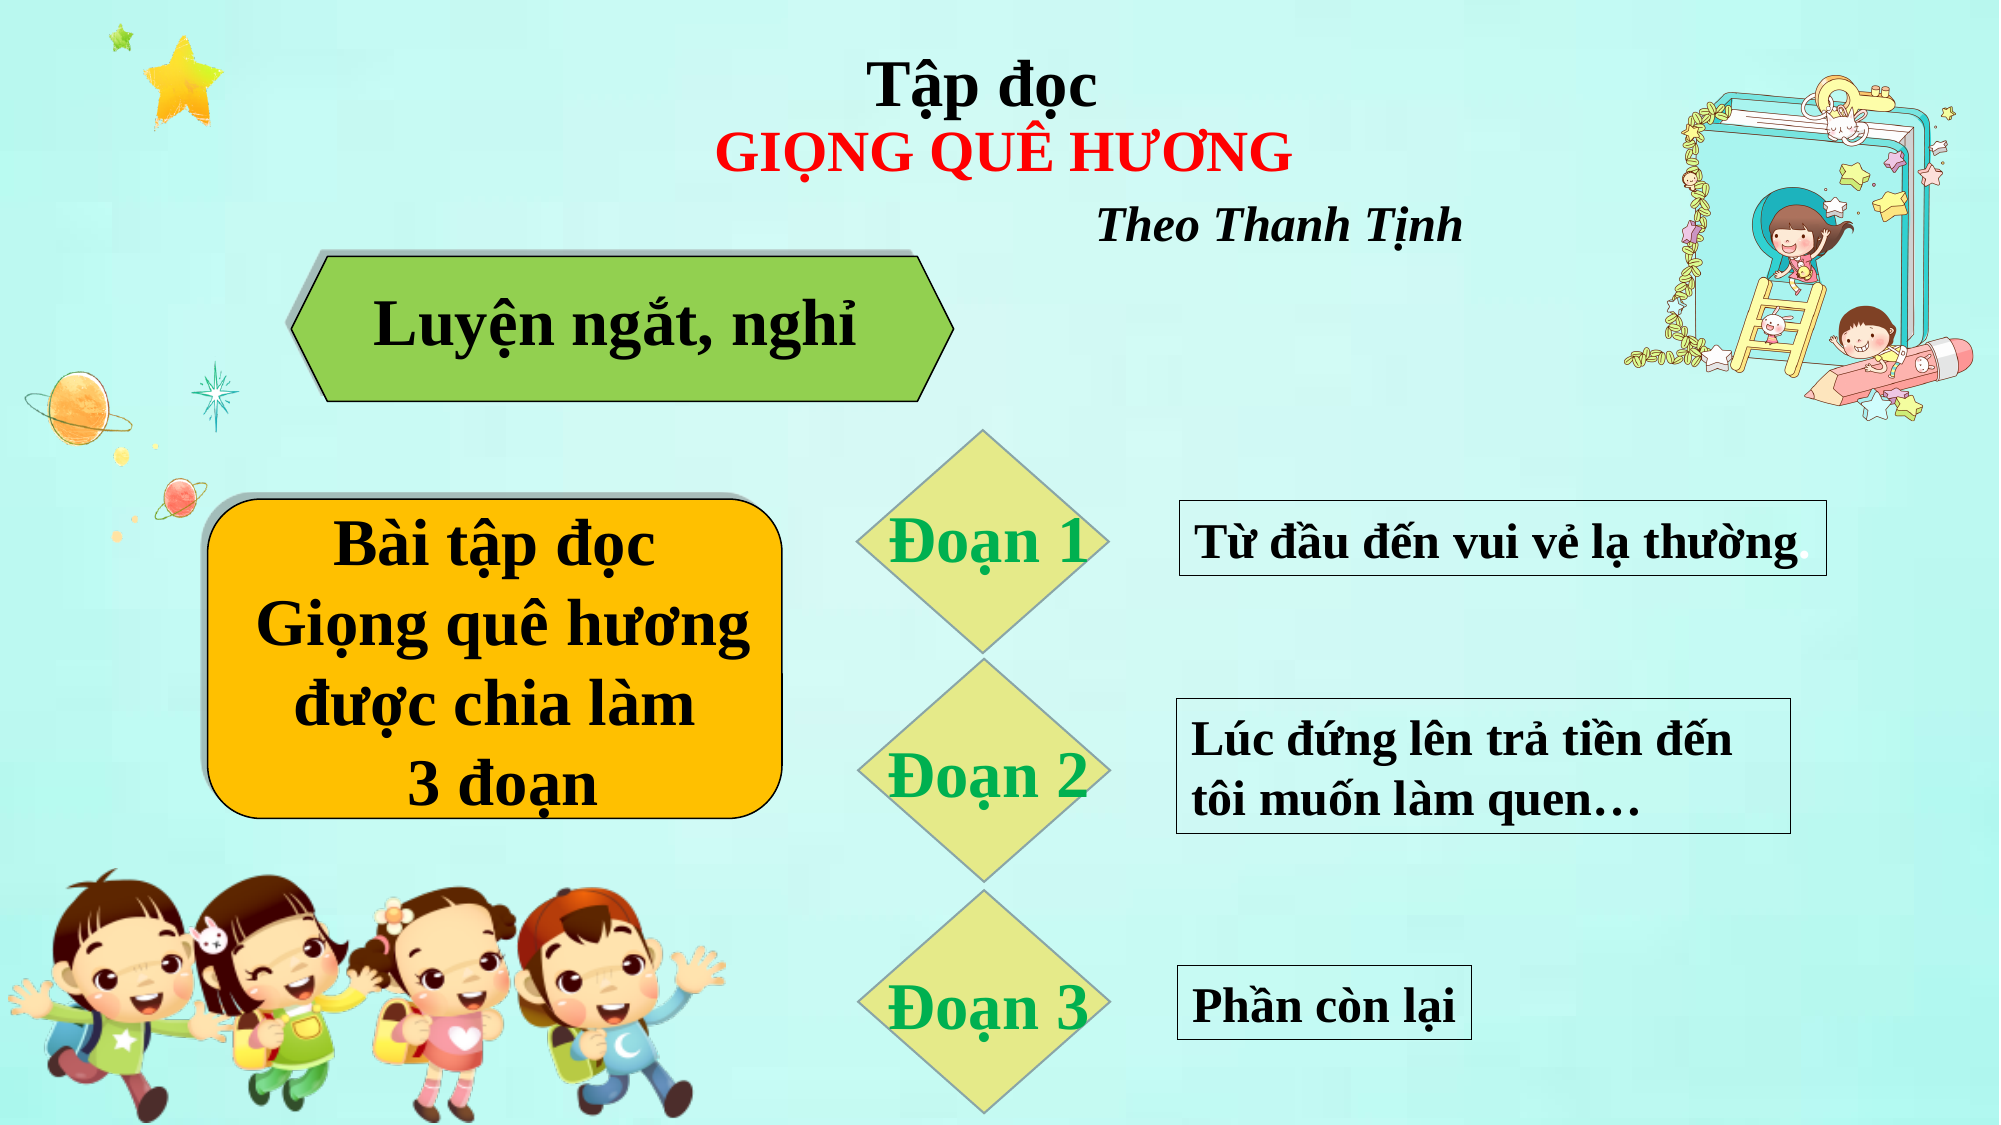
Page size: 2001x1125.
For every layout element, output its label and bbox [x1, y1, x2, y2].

text_box [856, 430, 1109, 654]
text_box [856, 890, 1111, 1114]
picture [0, 0, 2000, 1125]
text_box [856, 658, 1111, 882]
